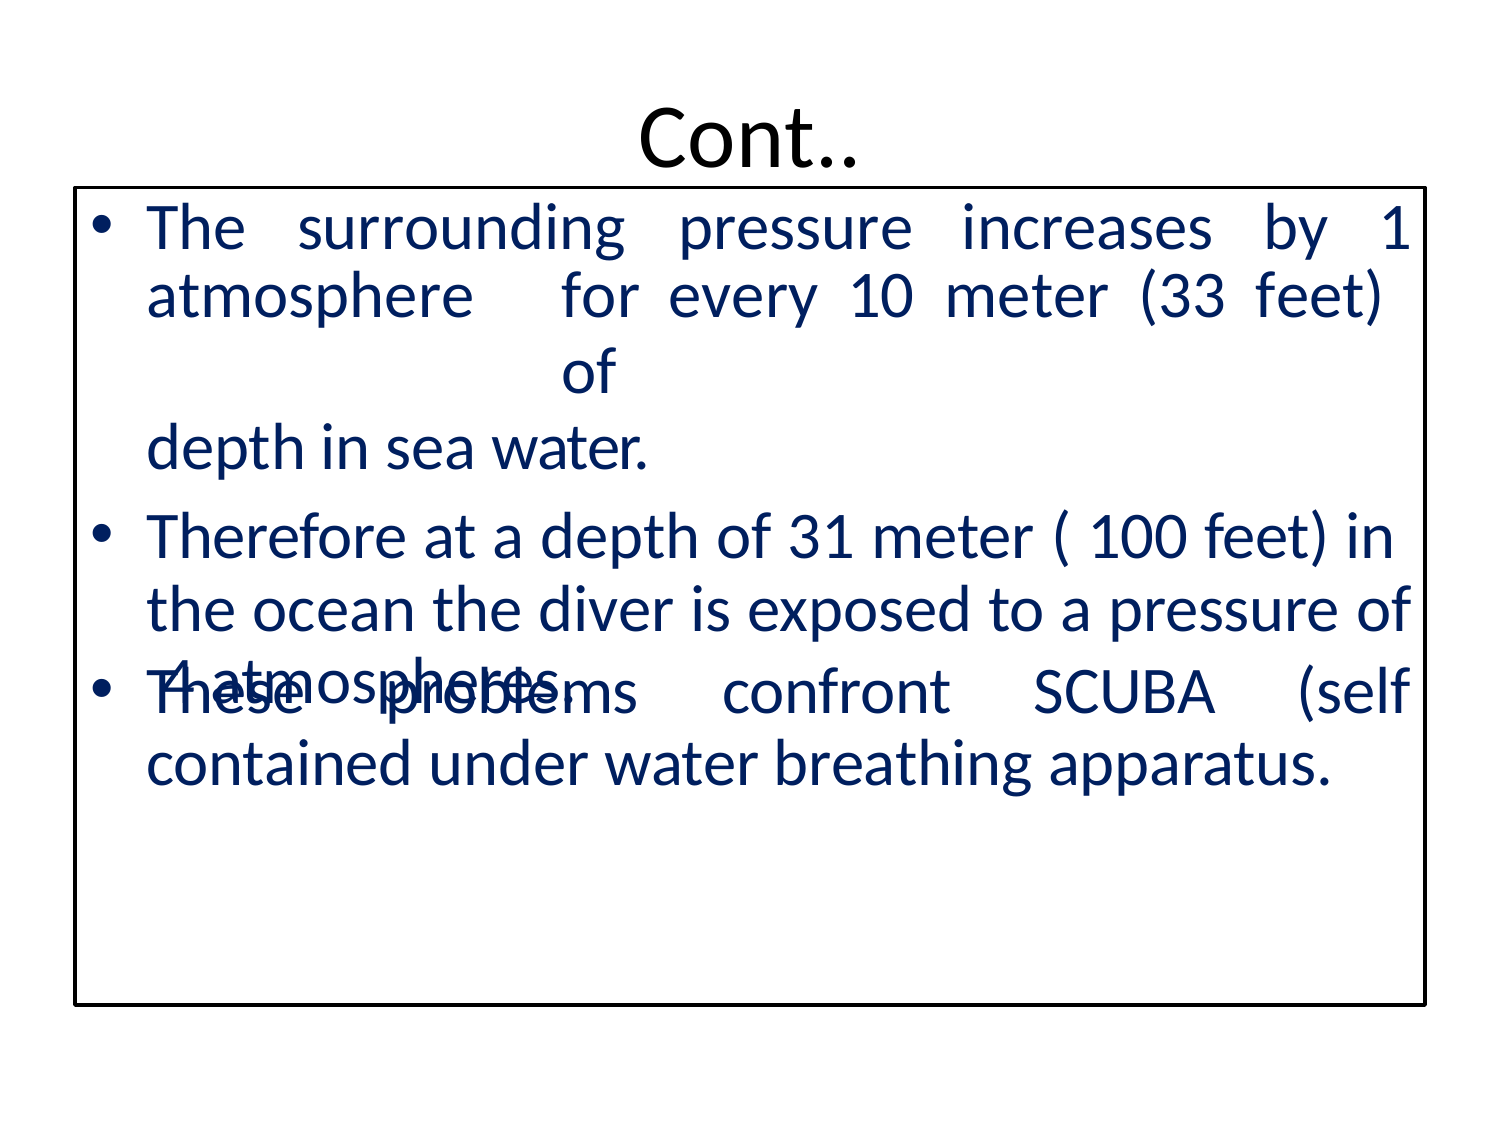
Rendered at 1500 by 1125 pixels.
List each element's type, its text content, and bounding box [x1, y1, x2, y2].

text_box surrounding pressure increases by 1 [294, 185, 1413, 254]
text_box [74, 187, 1425, 1005]
text_box atmosphere for every 10 meter (33 feet) of depth in sea water. Therefore at a depth of 31 meter ( 100 feet) in the ocean the diver is exposed to a pressure of 4 atmospheres. [87, 254, 1413, 717]
text_box contained under water breathing apparatus. [144, 718, 1346, 800]
text_box These [87, 647, 309, 728]
text_box The [87, 182, 250, 254]
title Cont.. [168, 53, 1332, 187]
text_box problems confront SCUBA (self [383, 647, 1412, 728]
